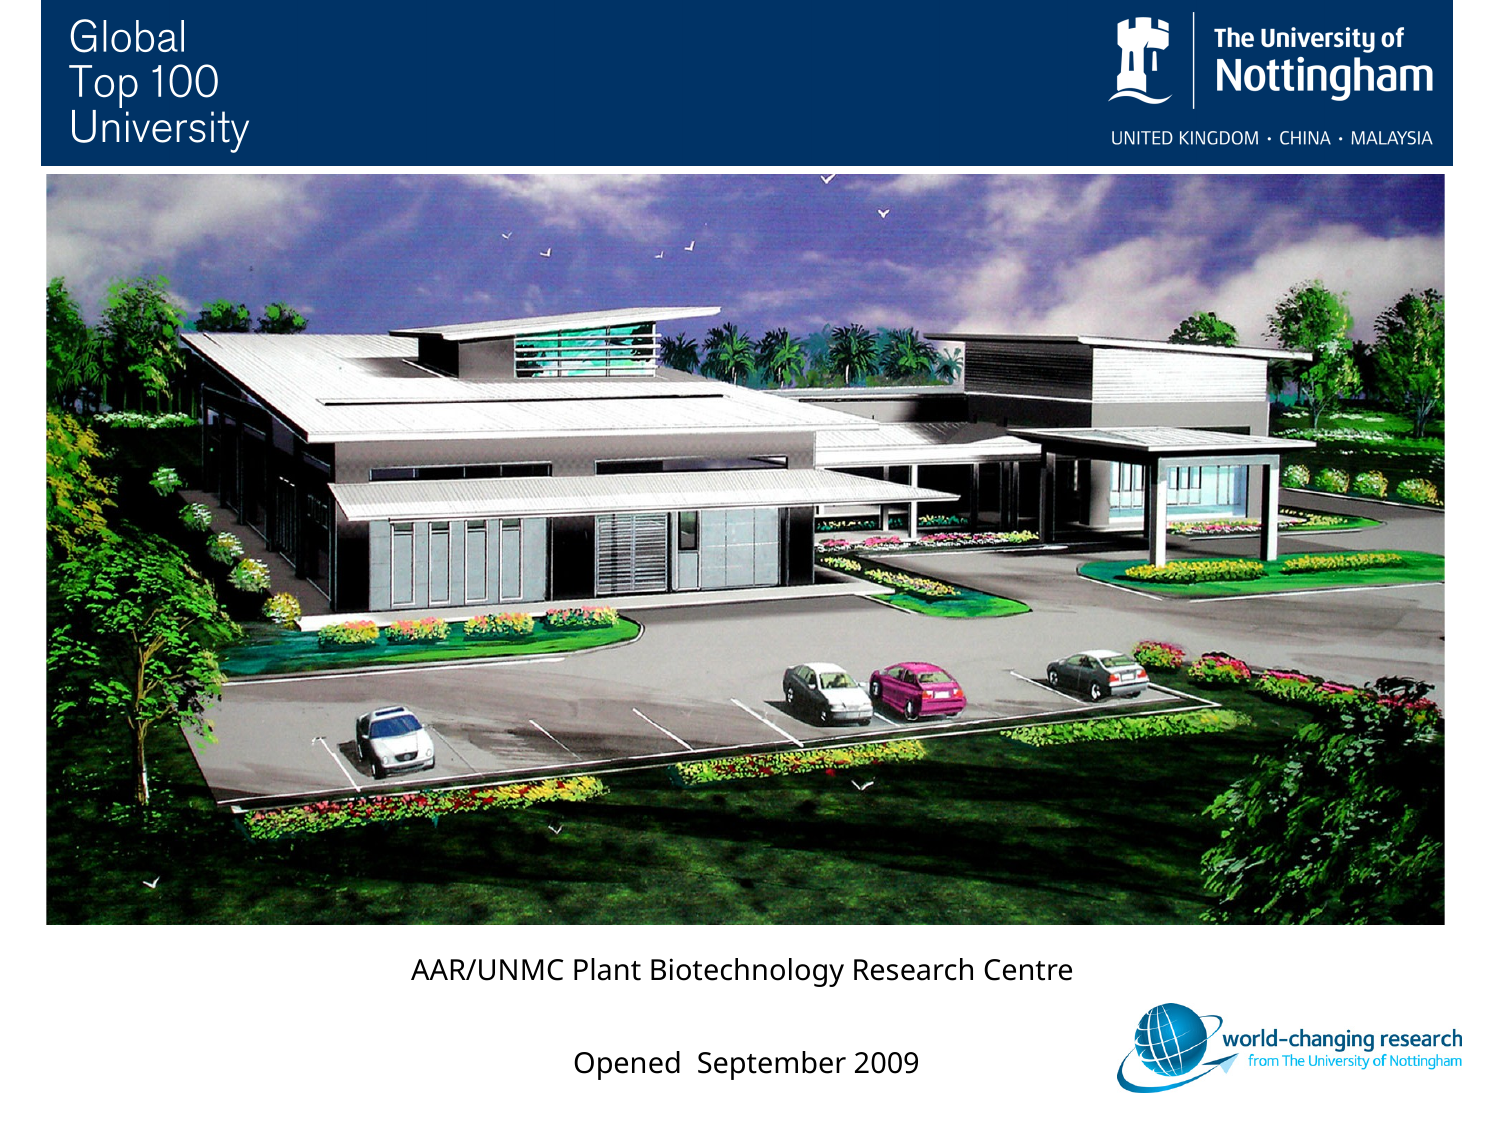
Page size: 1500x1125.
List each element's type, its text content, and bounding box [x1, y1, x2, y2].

picture [1117, 1087, 1131, 1093]
text_box AAR/UNMC Plant Biotechnology Research Centre Opened September 2009 [69, 932, 1424, 1087]
picture [46, 174, 1445, 925]
picture [1160, 1003, 1462, 1093]
picture [41, 0, 1453, 166]
